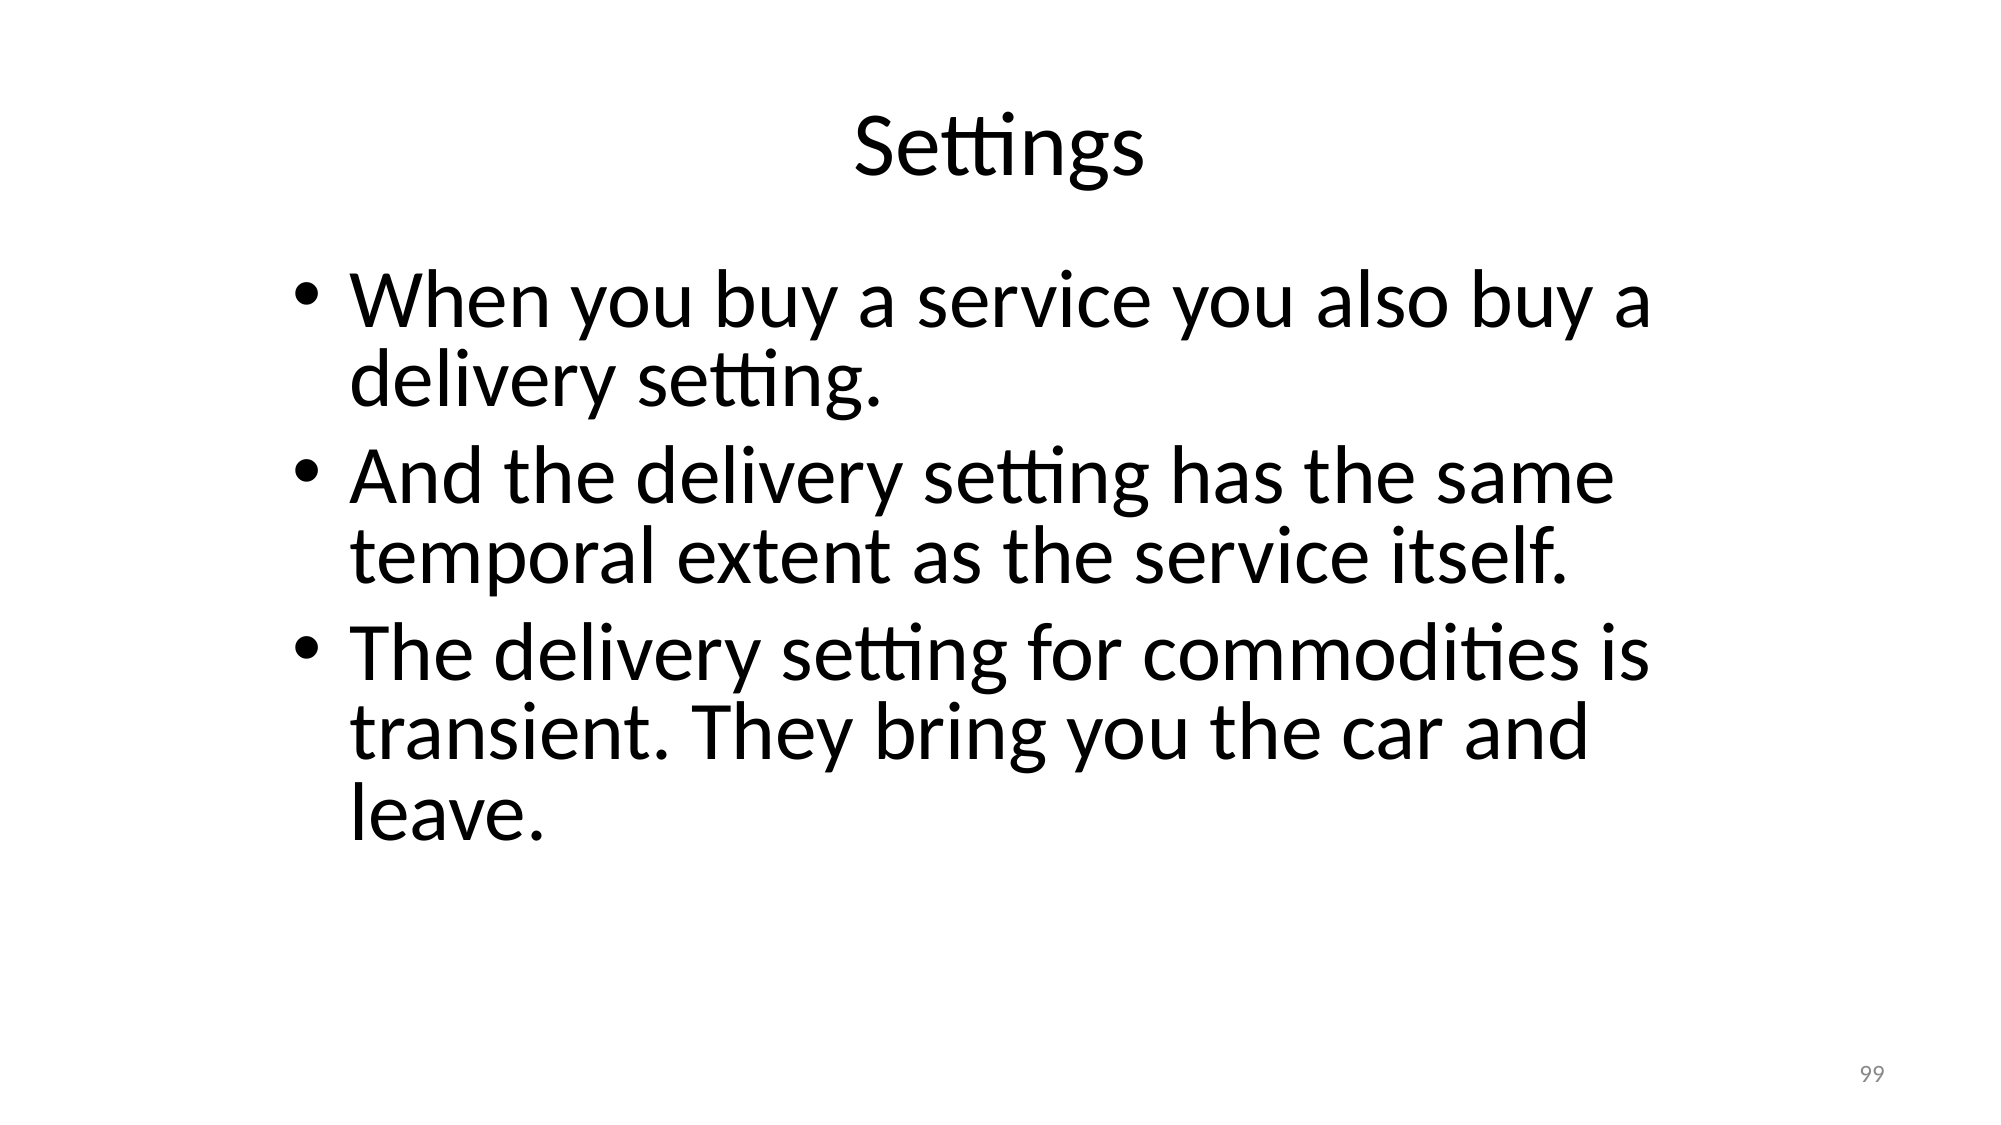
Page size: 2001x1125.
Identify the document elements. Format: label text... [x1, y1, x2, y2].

title Settings [99, 45, 1900, 233]
slide_number 99 [1433, 1042, 1900, 1103]
list When you buy a service you also buy a delivery setting. And the delivery setting has the same temporal extent as the service itself. The delivery setting for commodities is transient. They bring you the car and leave. [277, 255, 1675, 1050]
